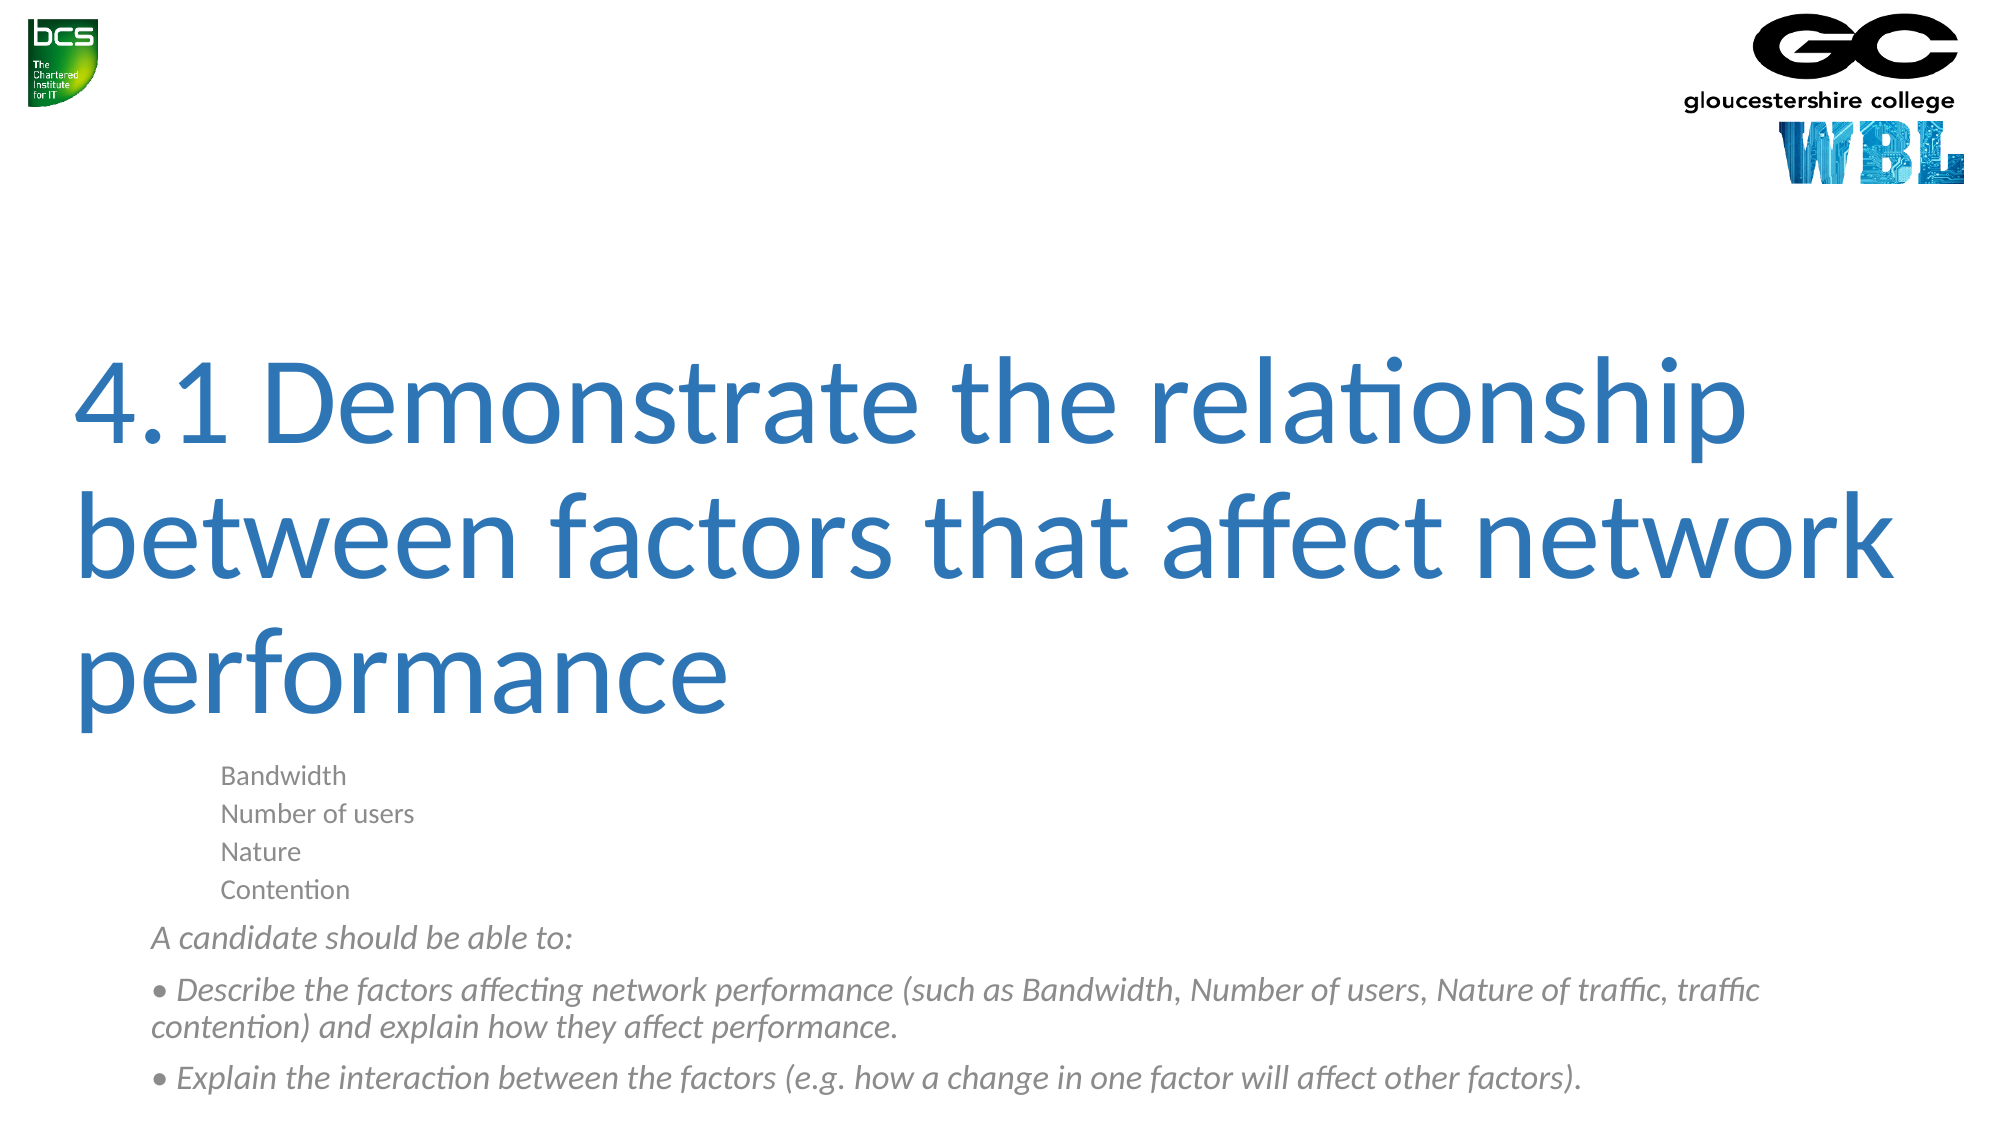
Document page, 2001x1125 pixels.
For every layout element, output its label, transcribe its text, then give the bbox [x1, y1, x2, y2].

picture [1674, 5, 1964, 184]
picture [1950, 163, 1959, 172]
text_box 4.1 Demonstrate the relationship between factors that affect network performance [59, 280, 1920, 749]
text_box Bandwidth Number of users Nature Contention A candidate should be able to: • Describe the factors affecting network performance (such as Bandwidth, Number of users, Nature of traffic, traffic contention) and explain how they affect performance. • Explain the interaction between the factors (e.g. how a change in one factor will affect other factors). [136, 752, 1862, 1106]
picture [28, 19, 98, 107]
